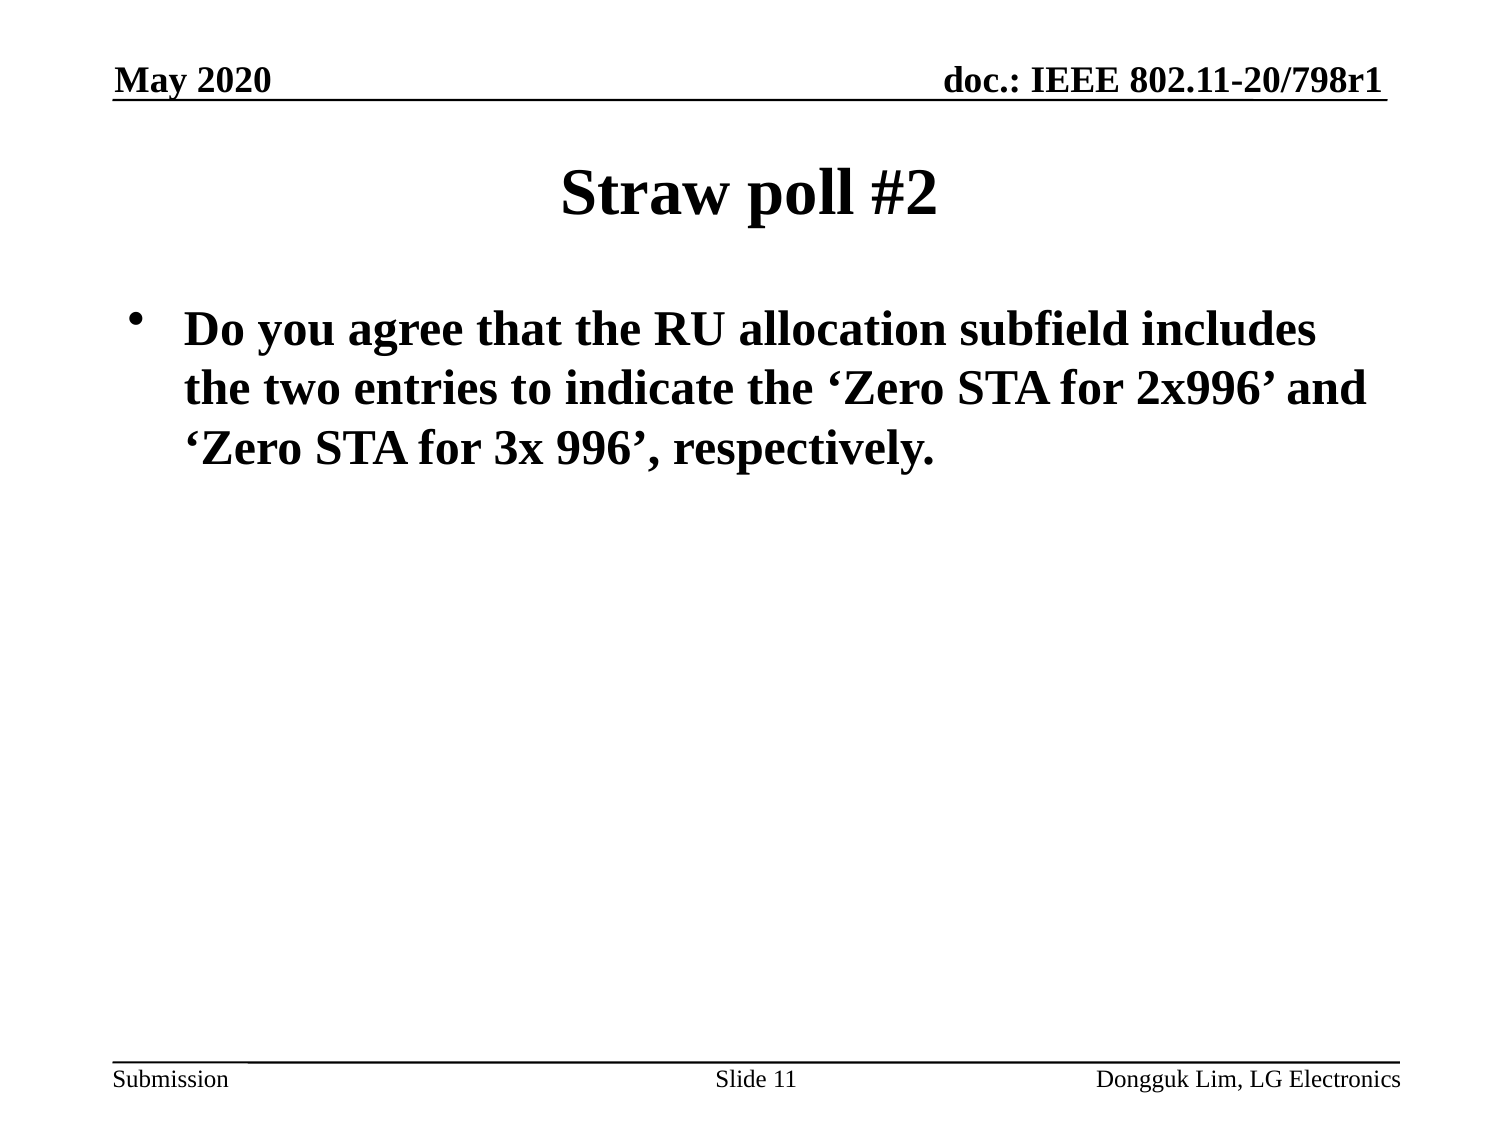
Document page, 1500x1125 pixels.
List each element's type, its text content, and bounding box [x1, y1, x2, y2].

title Straw poll #2 [112, 112, 1388, 263]
list Do you agree that the RU allocation subfield includes the two entries to indicate the ‘Zero STA for 2x996’ and ‘Zero STA for 3x 996’, respectively. [112, 287, 1388, 1000]
slide_number Slide 11 [712, 1061, 800, 1093]
footer Dongguk Lim, LG Electronics [1092, 1061, 1402, 1093]
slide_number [114, 54, 274, 101]
